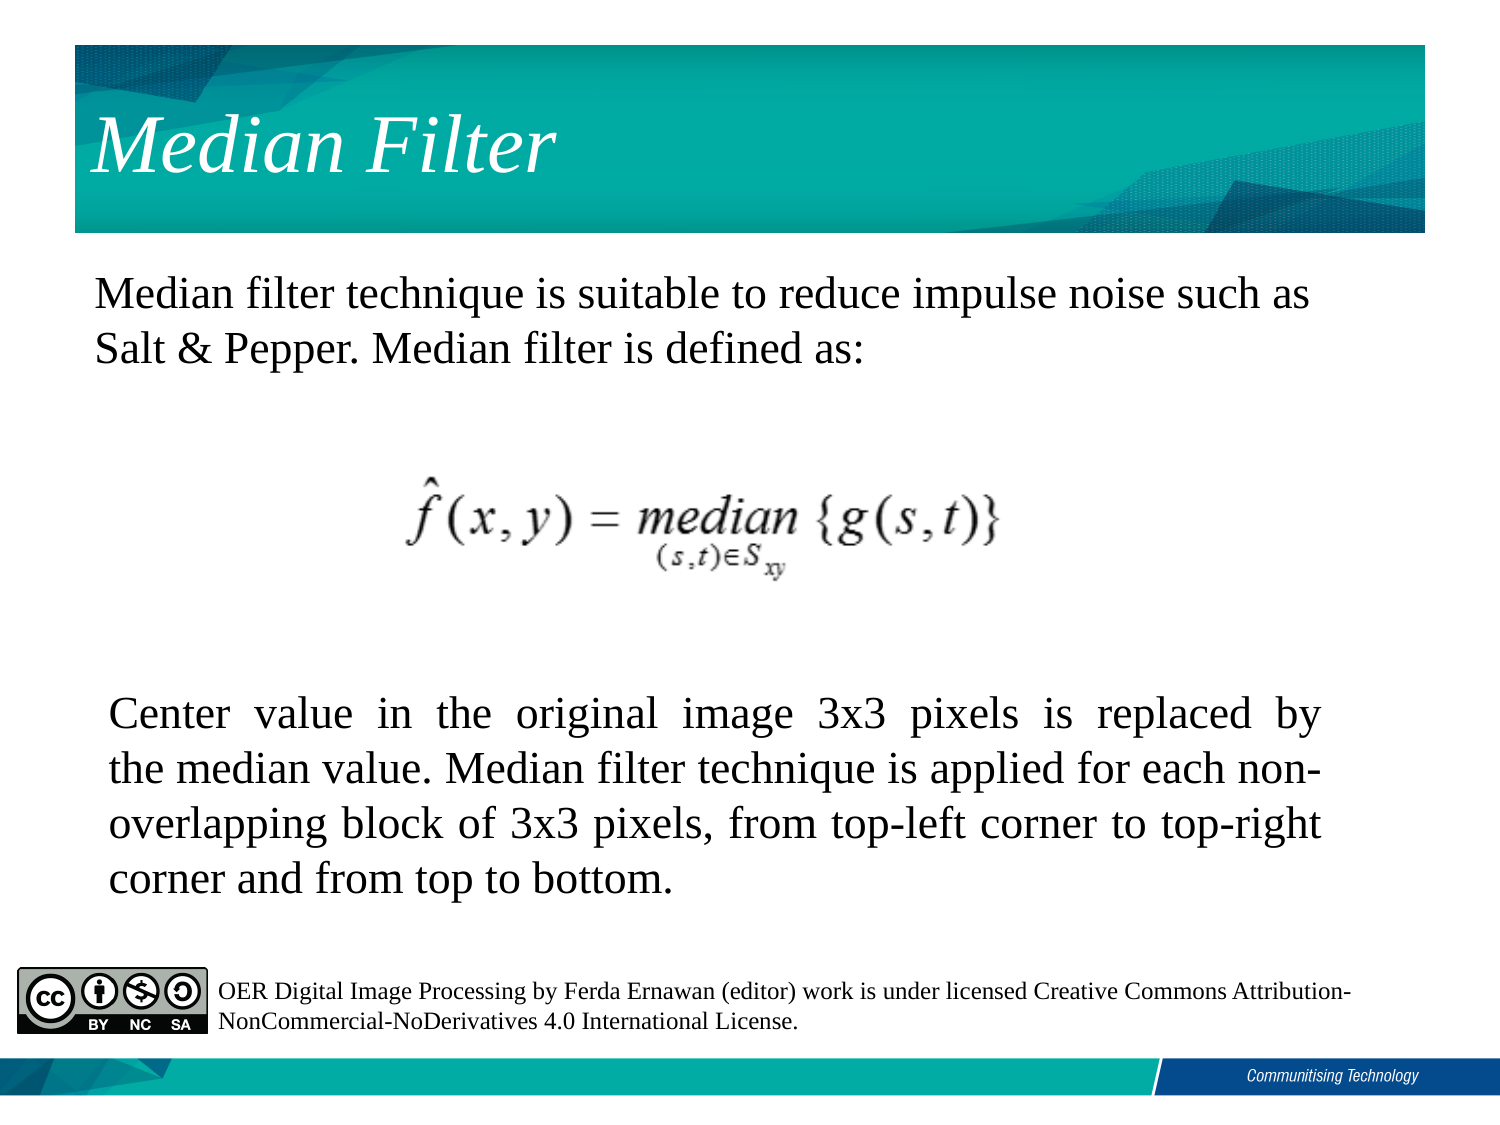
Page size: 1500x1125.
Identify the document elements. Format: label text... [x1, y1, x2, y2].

title Median Filter [76, 78, 1352, 201]
list Median filter technique is suitable to reduce impulse noise such as Salt & Pepper. Median filter is defined as: [79, 255, 1355, 931]
picture [0, 0, 1500, 1125]
text_box Center value in the original image 3x3 pixels is replaced by the median value. Median filter technique is applied for each non-overlapping block of 3x3 pixels, from top-left corner to top-right corner and from top to bottom. [93, 675, 1338, 965]
